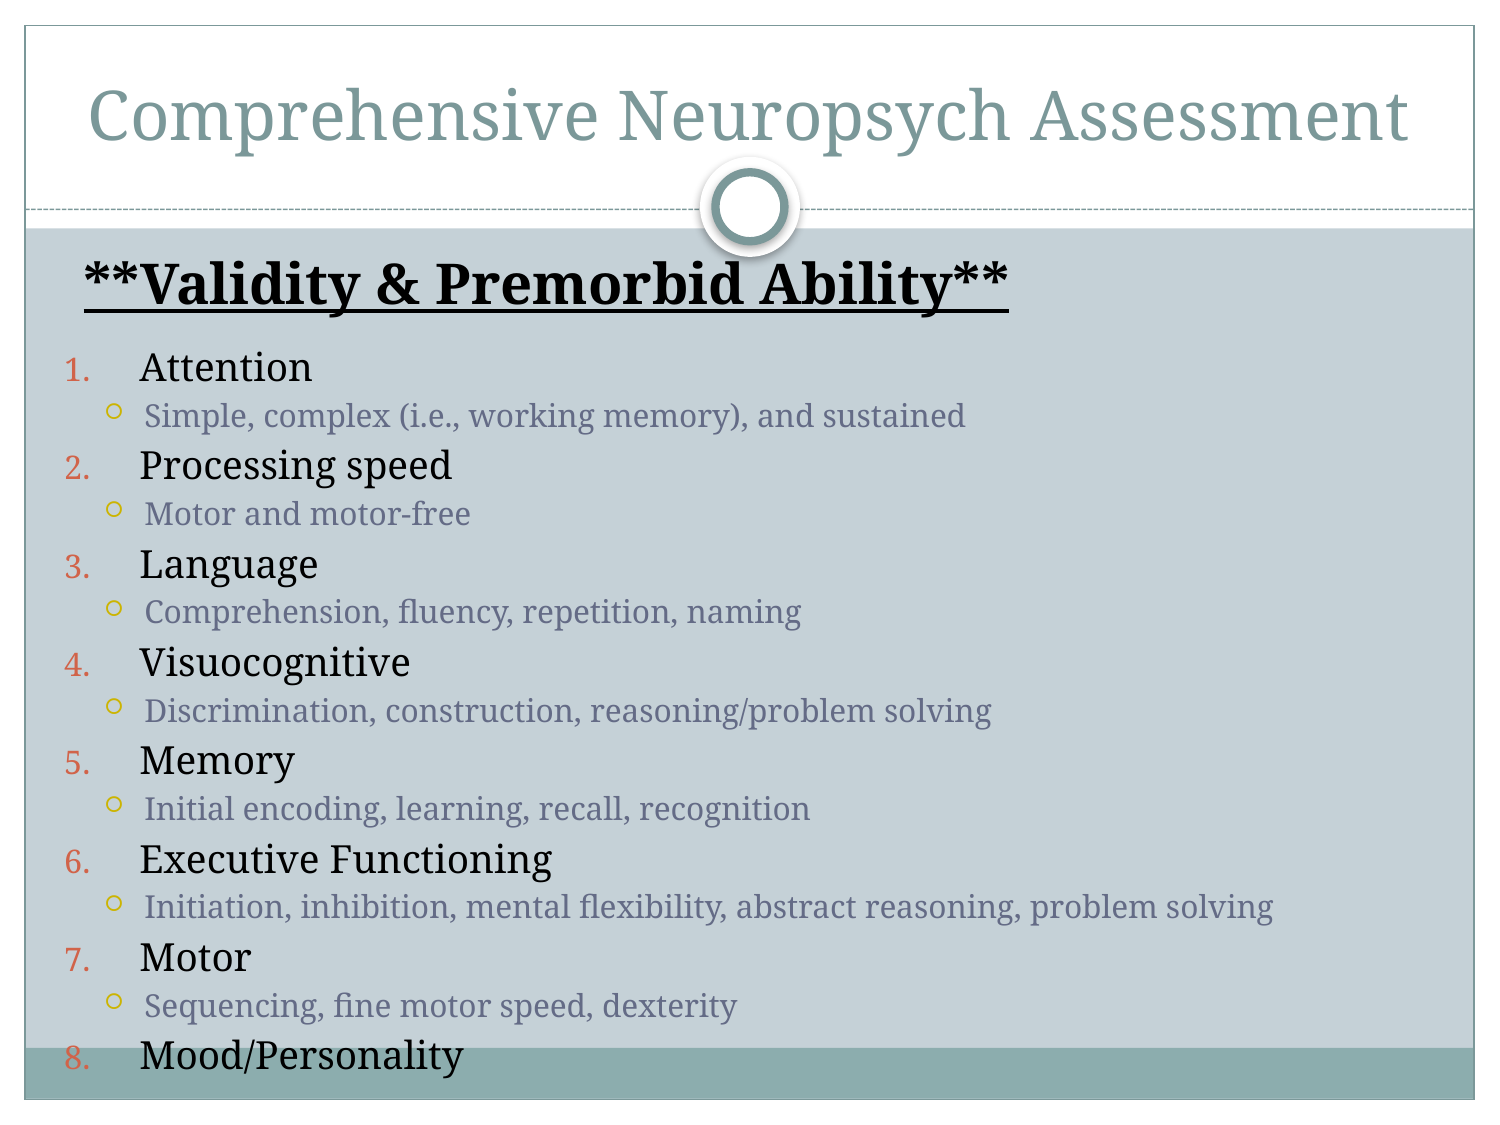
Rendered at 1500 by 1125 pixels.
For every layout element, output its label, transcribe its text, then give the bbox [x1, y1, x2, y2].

list Attention Simple, complex (i.e., working memory), and sustained Processing speed Motor and motor-free Language Comprehension, fluency, repetition, naming Visuocognitive Discrimination, construction, reasoning/problem solving Memory Initial encoding, learning, recall, recognition Executive Functioning Initiation, inhibition, mental flexibility, abstract reasoning, problem solving Motor Sequencing, fine motor speed, dexterity Mood/Personality [49, 281, 1445, 1089]
text_box **Validity & Premorbid Ability** [68, 240, 1184, 339]
title Comprehensive Neuropsych Assessment [49, 37, 1450, 162]
